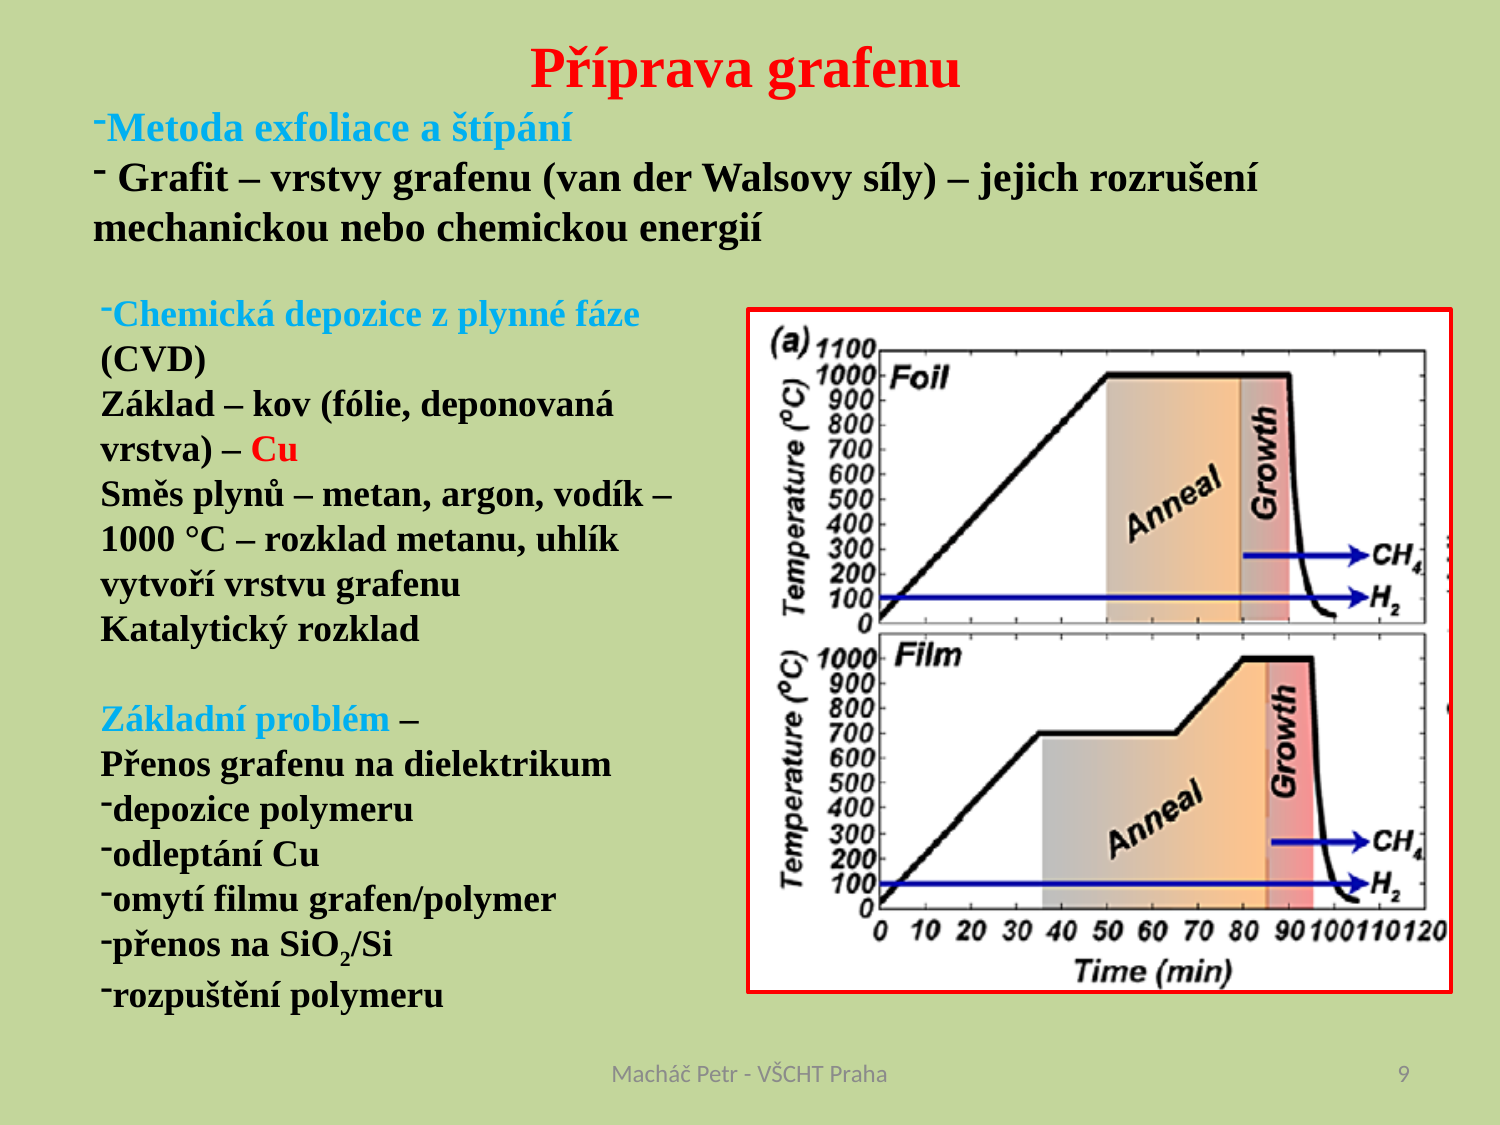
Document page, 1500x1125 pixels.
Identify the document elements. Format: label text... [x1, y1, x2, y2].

footer Macháč Petr - VŠCHT Praha [512, 1042, 988, 1103]
text_box Příprava grafenu Metoda exfoliace a štípání Grafit – vrstvy grafenu (van der Walsovy síly) – jejich rozrušení mechanickou nebo chemickou energií [78, 22, 1415, 257]
text_box Chemická depozice z plynné fáze (CVD) Základ – kov (fólie, deponovaná vrstva) – Cu Směs plynů – metan, argon, vodík – 1000 °C – rozklad metanu, uhlík vytvoří vrstvu grafenu Katalytický rozklad Základní problém – Přenos grafenu na dielektrikum depozice polymeru odleptání Cu omytí filmu grafen/polymer přenos na SiO2/Si rozpuštění polymeru [85, 281, 750, 1068]
slide_number 9 [1074, 1042, 1425, 1103]
picture [749, 311, 1450, 991]
